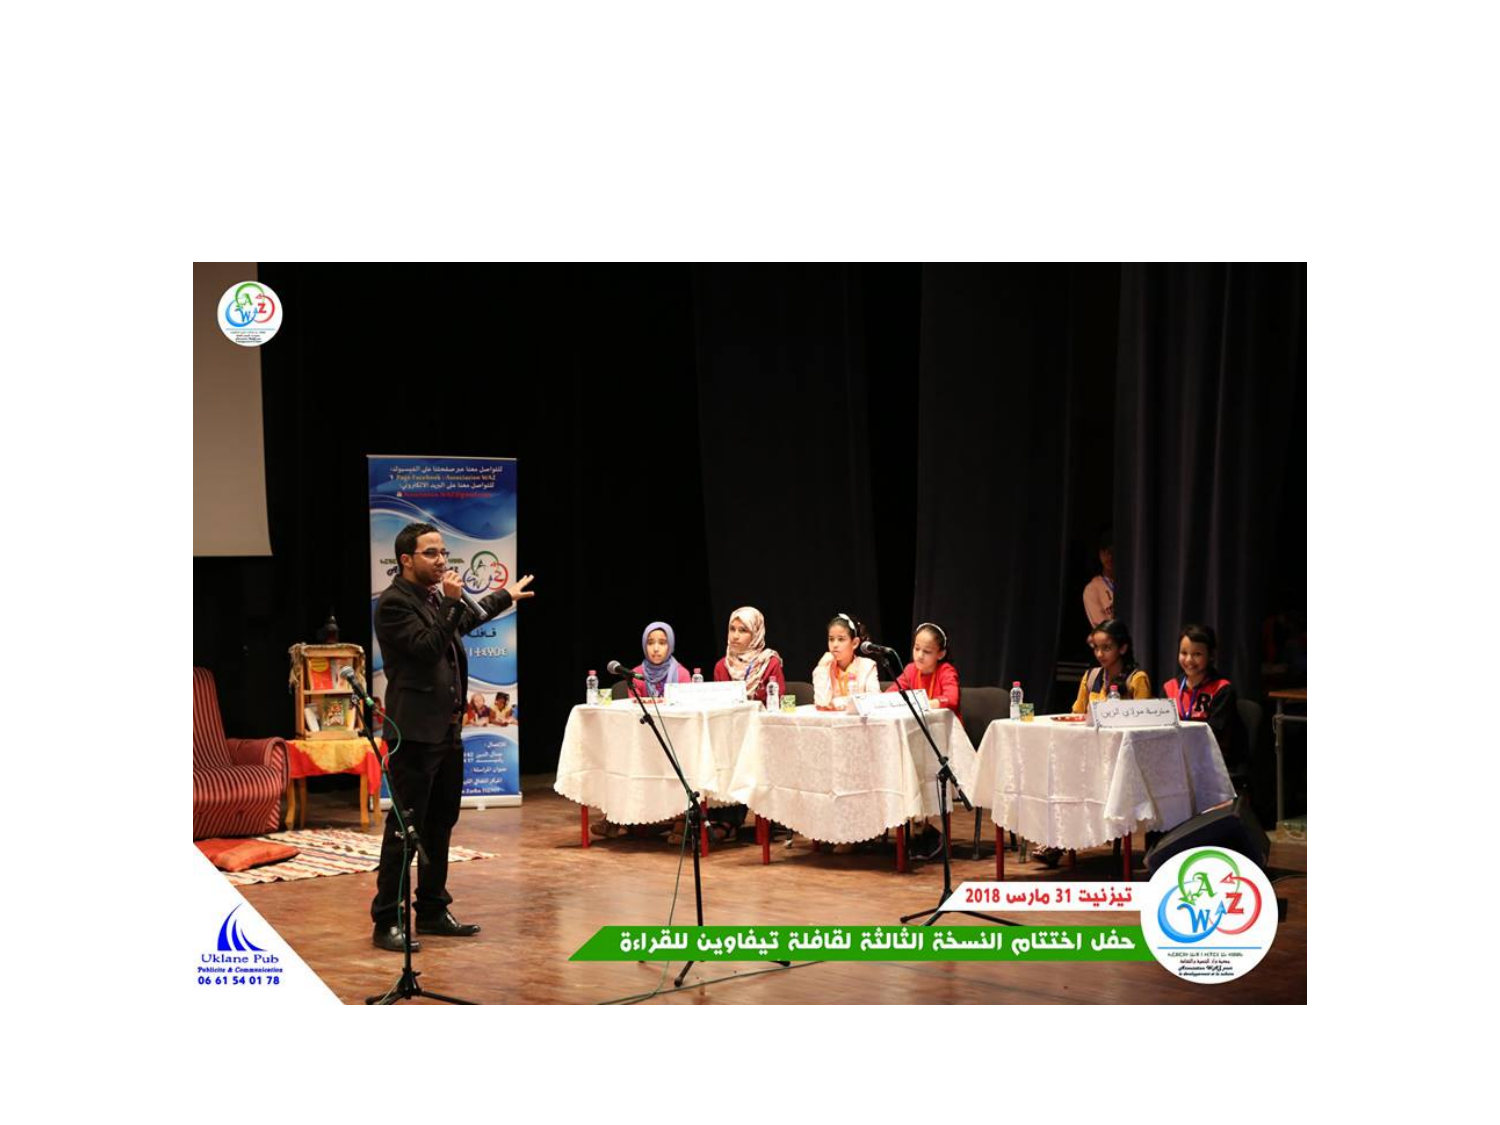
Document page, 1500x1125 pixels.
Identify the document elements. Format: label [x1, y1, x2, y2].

list [192, 262, 1307, 1006]
